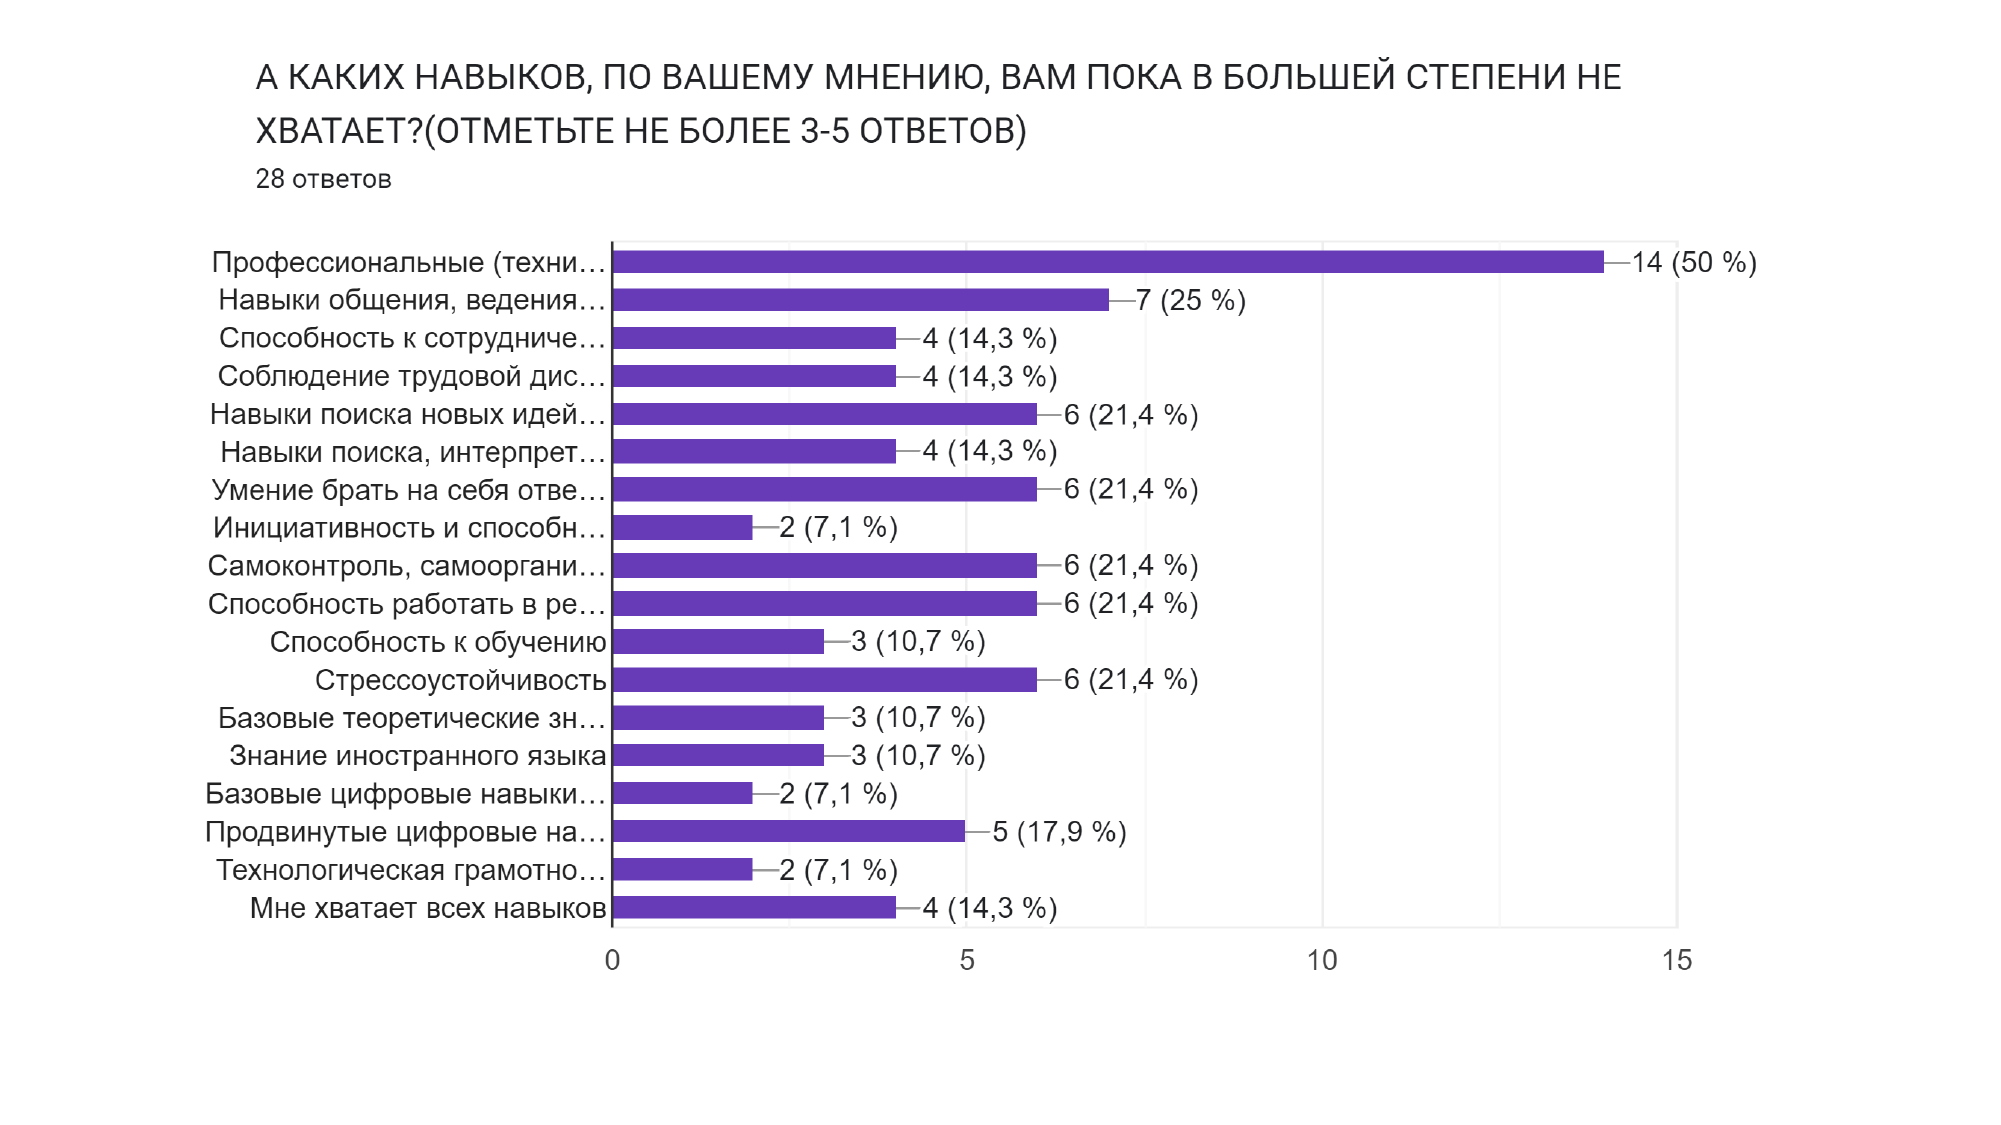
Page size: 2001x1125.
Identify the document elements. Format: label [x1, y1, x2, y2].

list [201, 0, 1841, 1102]
